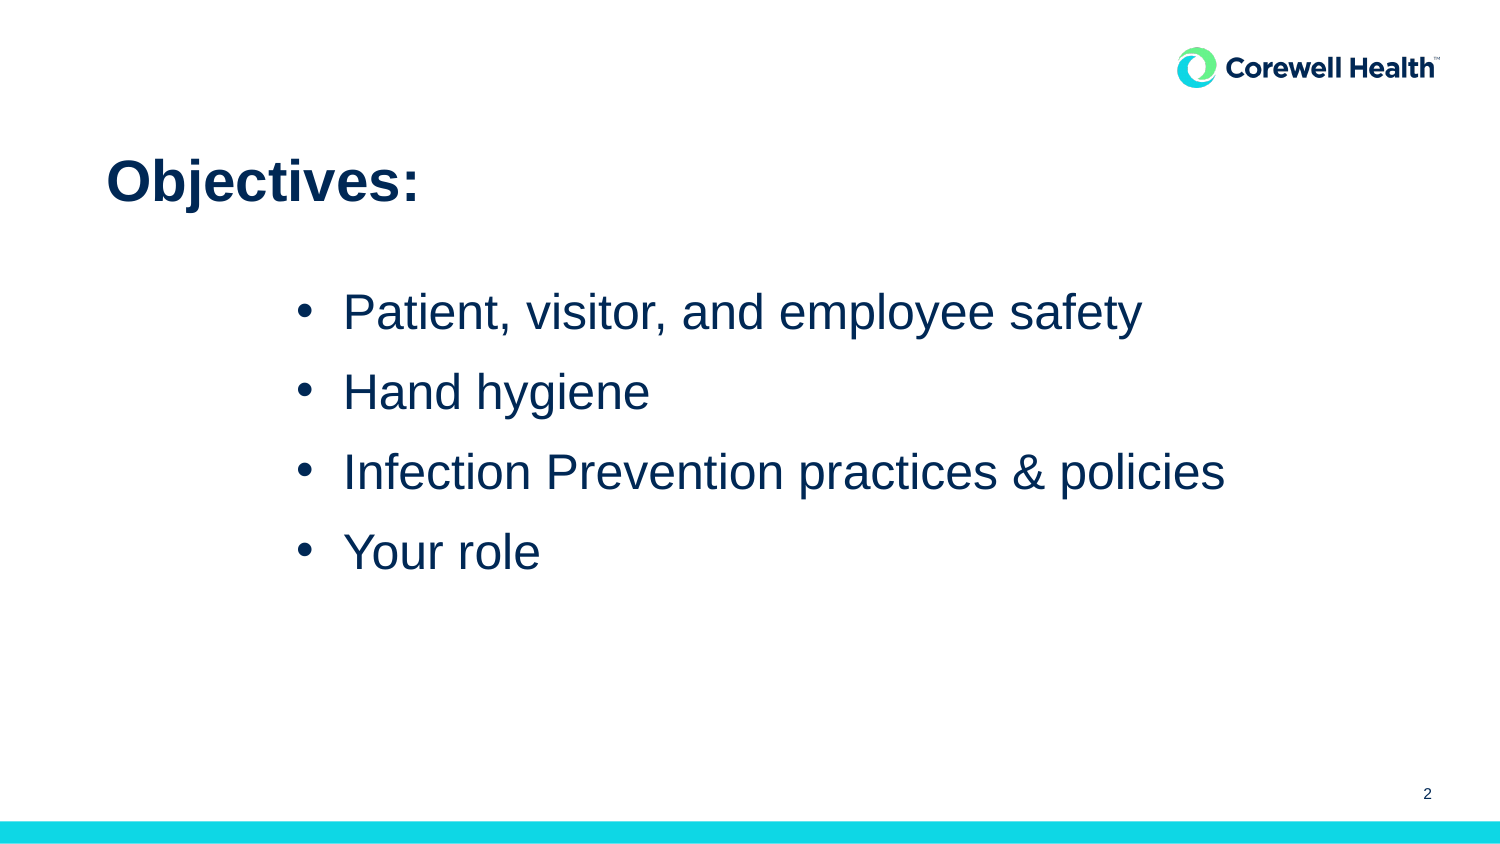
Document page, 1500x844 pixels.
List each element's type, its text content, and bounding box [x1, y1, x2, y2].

footer Objectives: [106, 143, 425, 225]
slide_number 2 [1387, 780, 1433, 803]
text_box Patient, visitor, and employee safety Hand hygiene Infection Prevention practices & policies Your role [281, 272, 1299, 587]
